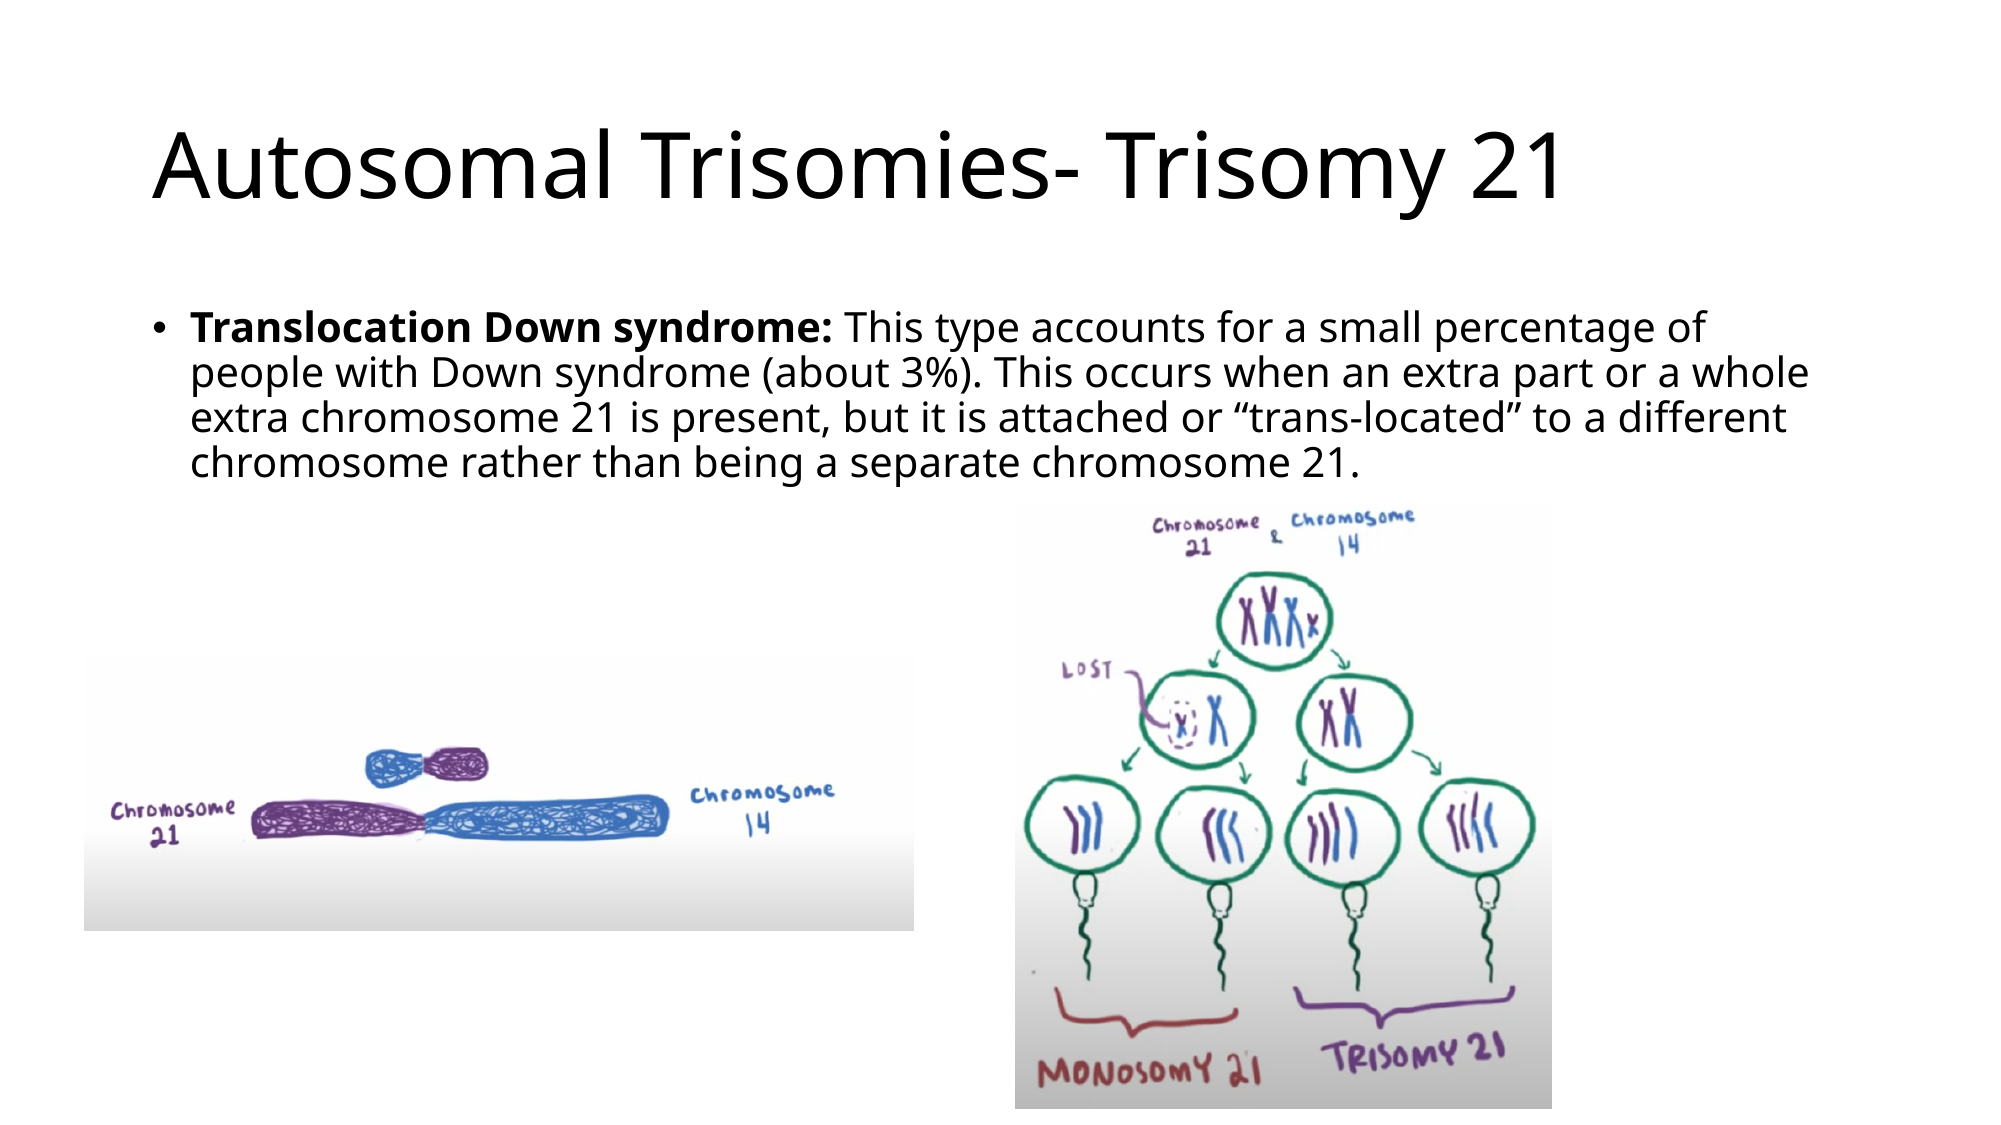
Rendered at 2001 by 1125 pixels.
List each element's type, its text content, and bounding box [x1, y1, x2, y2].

title Autosomal Trisomies- Trisomy 21 [137, 59, 1863, 278]
list Translocation Down syndrome: This type accounts for a small percentage of people with Down syndrome (about 3%). This occurs when an extra part or a whole extra chromosome 21 is present, but it is attached or “trans-located” to a different chromosome rather than being a separate chromosome 21. [137, 299, 1863, 1014]
picture [84, 656, 914, 931]
picture [1015, 502, 1552, 1109]
